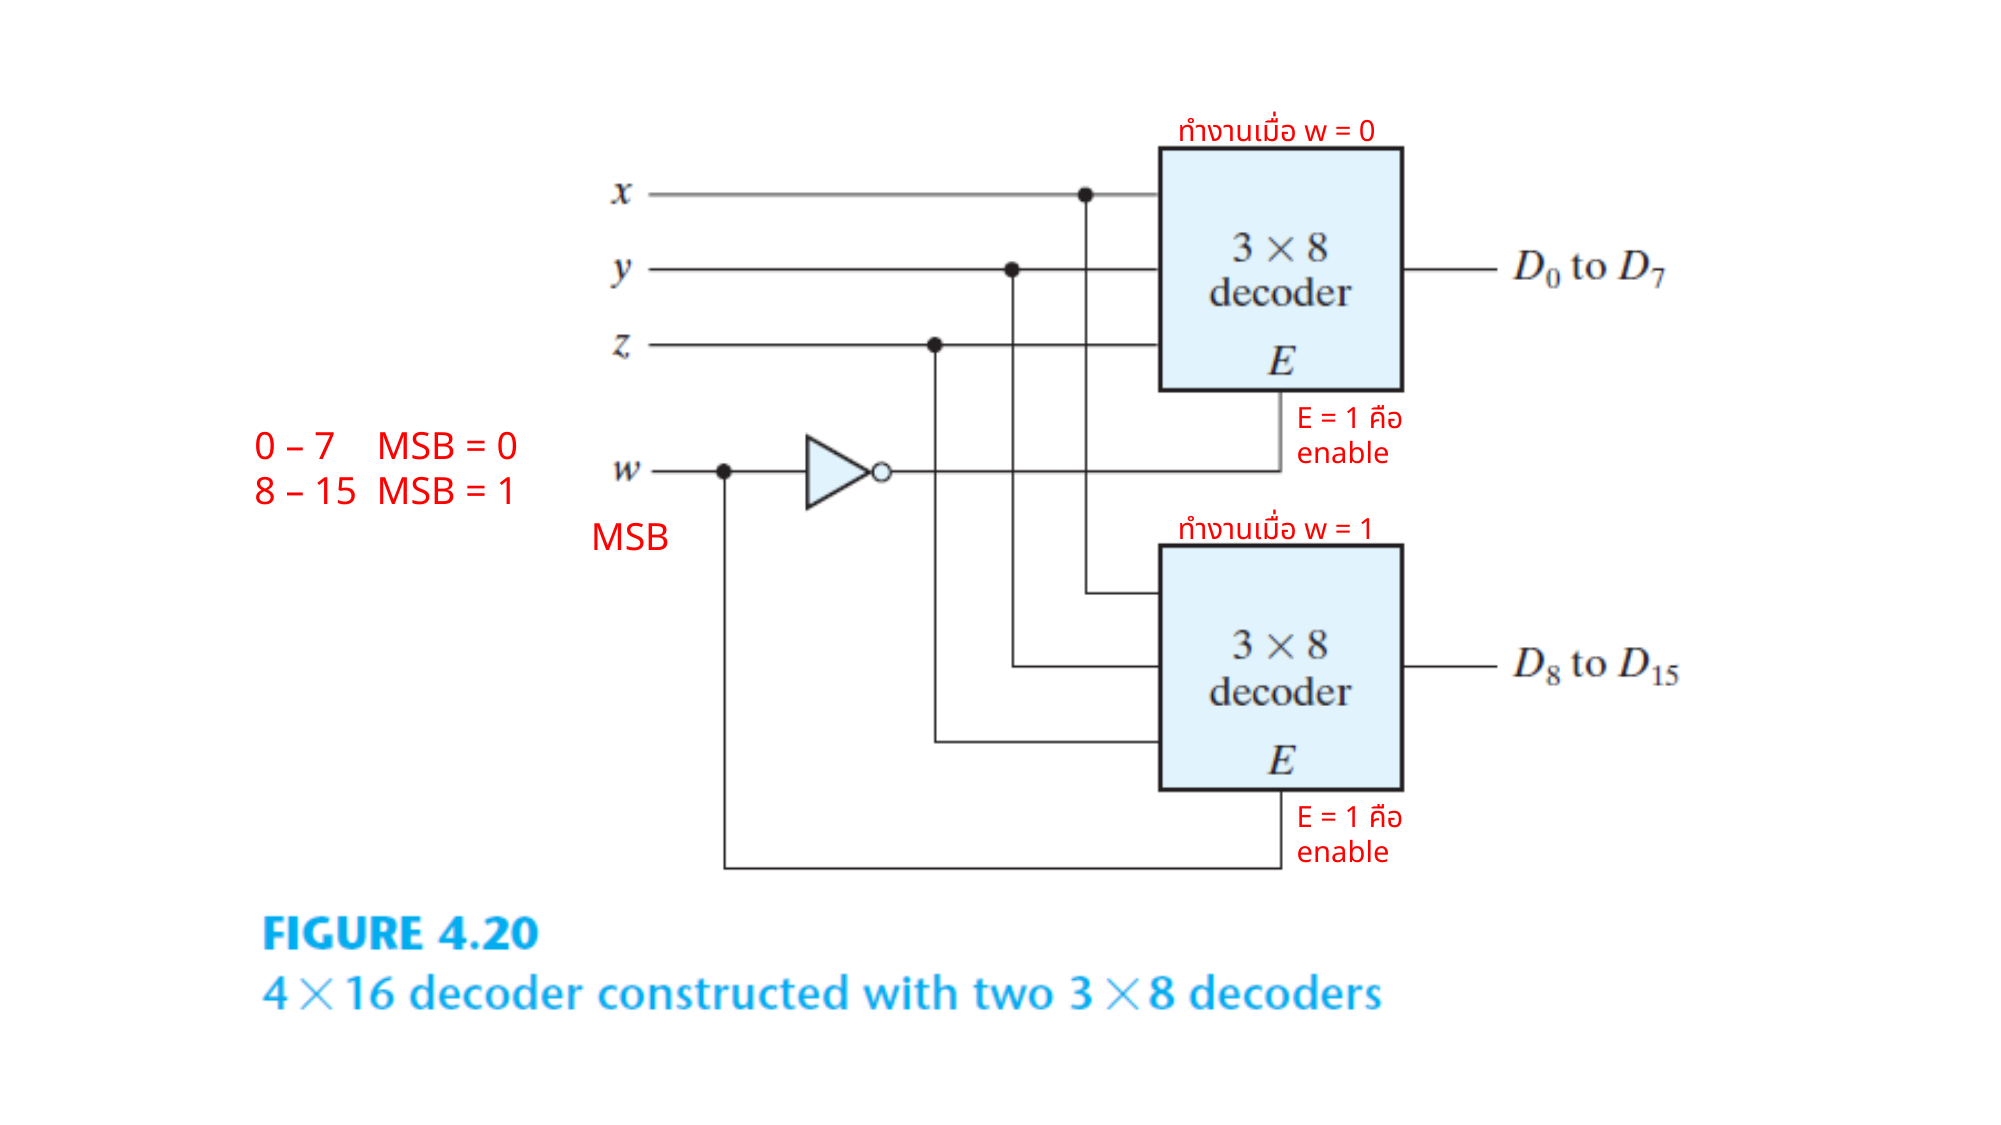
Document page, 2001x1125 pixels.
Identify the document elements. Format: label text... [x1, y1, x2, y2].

text_box ทำงานเมื่อ w = 0 [1163, 104, 1425, 129]
picture [223, 129, 1702, 1050]
